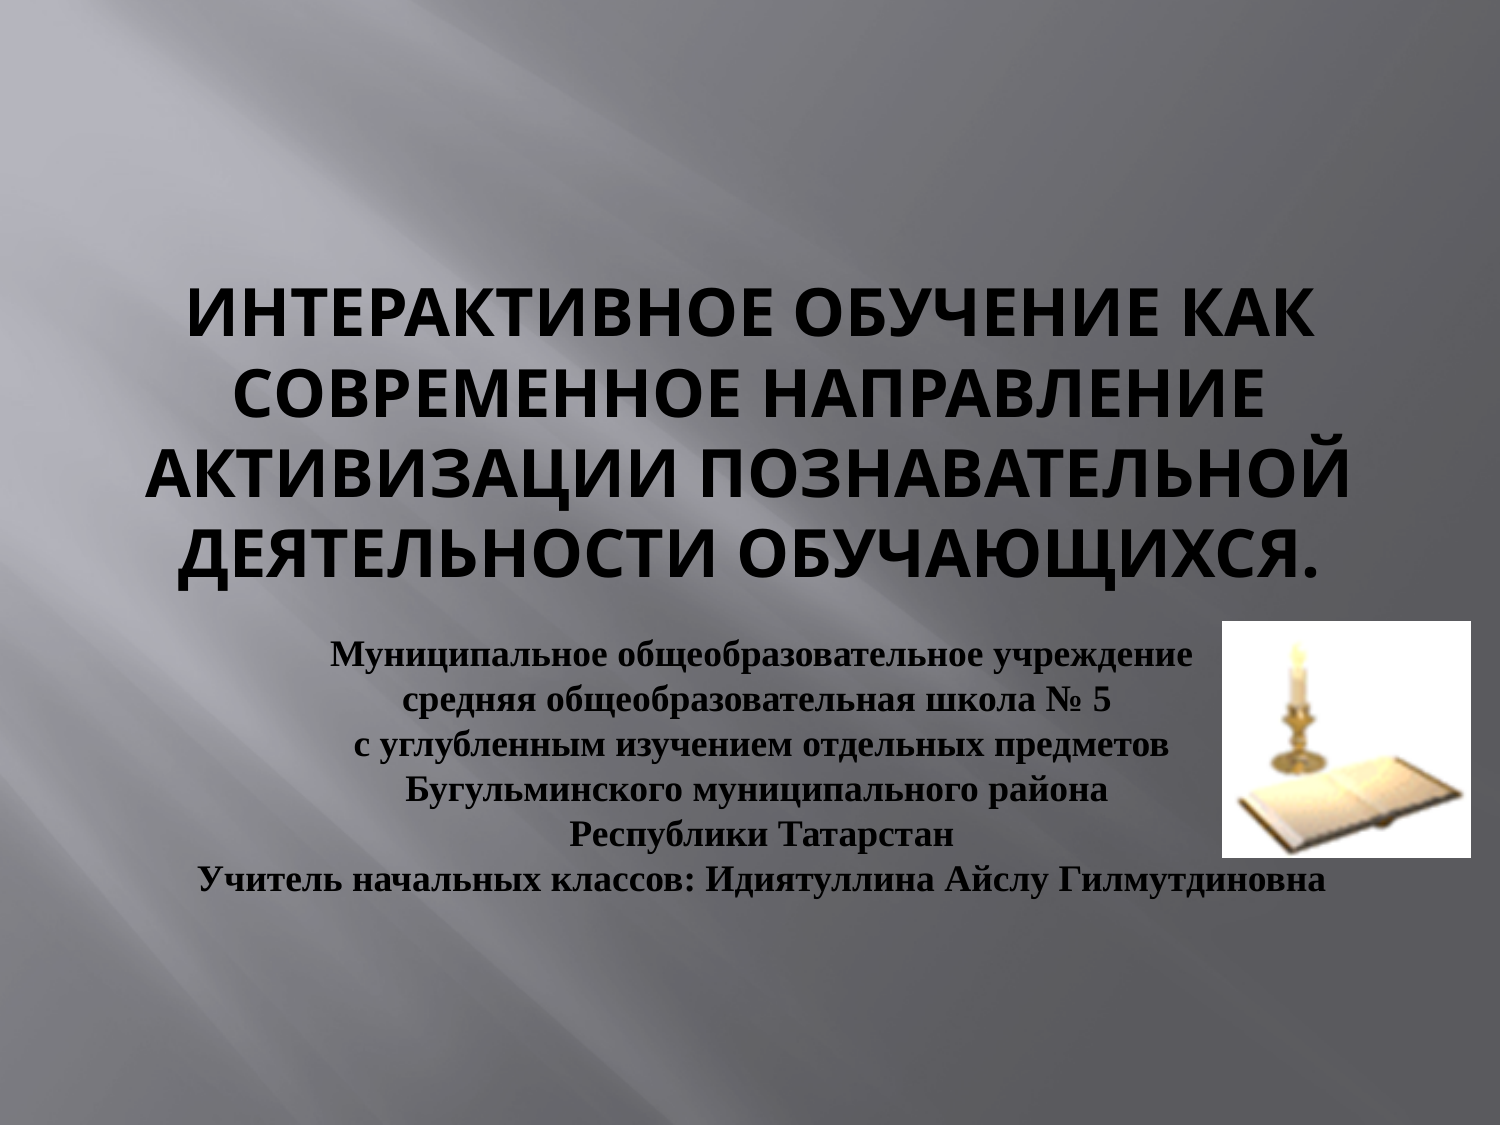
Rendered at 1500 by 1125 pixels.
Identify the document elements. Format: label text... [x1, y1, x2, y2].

subtitle Муниципальное общеобразовательное учреждение средняя общеобразовательная школа № 5 с углубленным изучением отдельных предметов Бугульминского муниципального района Республики Татарстан Учитель начальных классов: Идиятуллина Айслу Гилмутдиновна [147, 621, 1376, 1019]
title Интерактивное обучение как современное направление активизации познавательной деятельности обучающихся. [112, 113, 1388, 591]
picture [1222, 621, 1471, 858]
